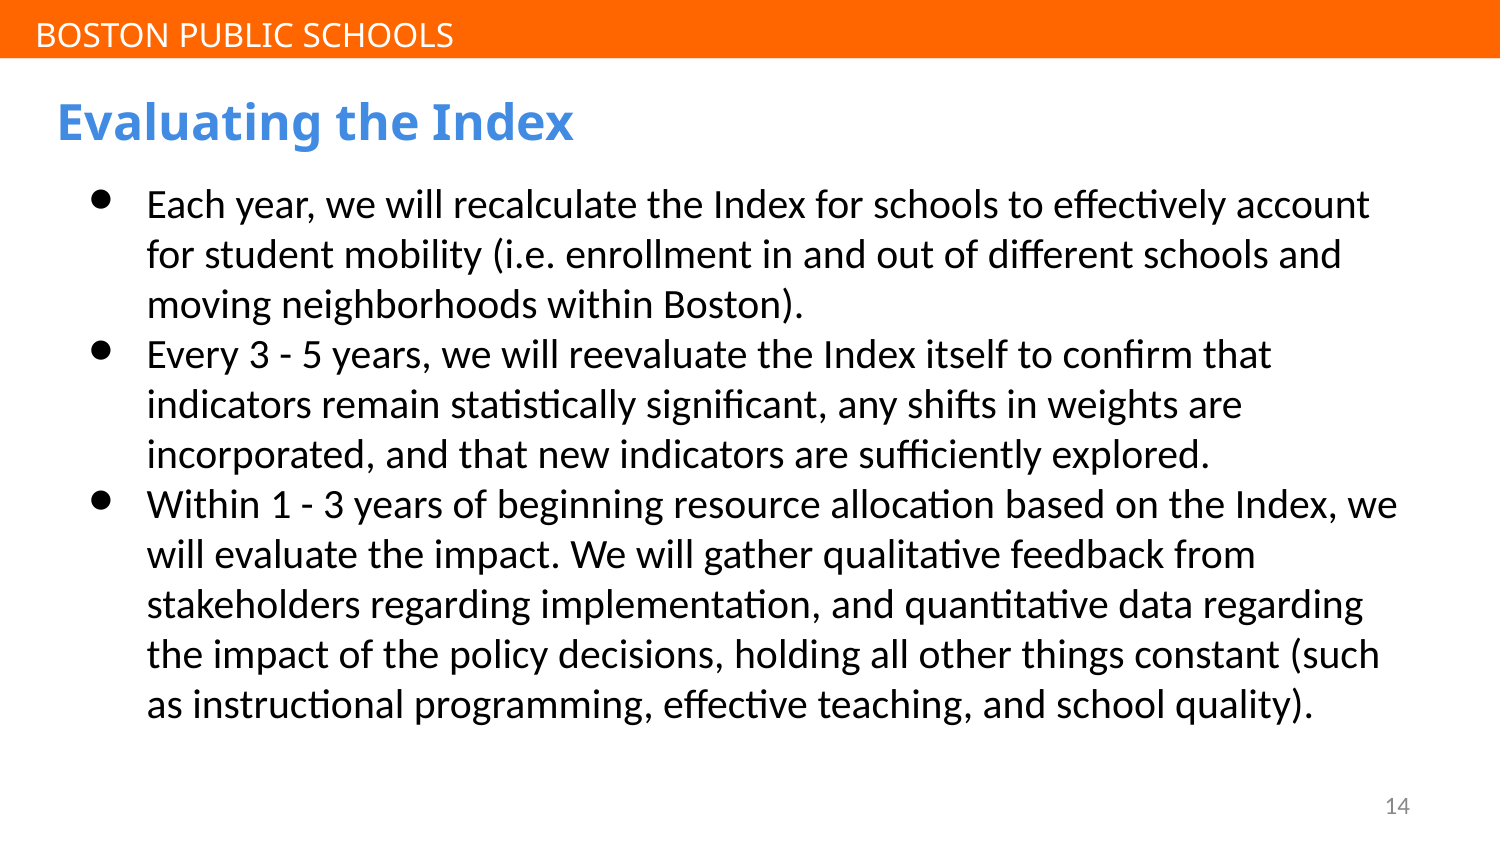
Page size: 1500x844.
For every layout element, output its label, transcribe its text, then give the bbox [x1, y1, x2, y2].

title Evaluating the Index [41, 83, 1392, 156]
text_box Each year, we will recalculate the Index for schools to effectively account for student mobility (i.e. enrollment in and out of different schools and moving neighborhoods within Boston). Every 3 - 5 years, we will reevaluate the Index itself to confirm that indicators remain statistically significant, any shifts in weights are incorporated, and that new indicators are sufficiently explored. Within 1 - 3 years of beginning resource allocation based on the Index, we will evaluate the impact. We will gather qualitative feedback from stakeholders regarding implementation, and quantitative data regarding the impact of the policy decisions, holding all other things constant (such as instructional programming, effective teaching, and school quality). [56, 169, 1425, 690]
slide_number 14 [1074, 782, 1425, 827]
